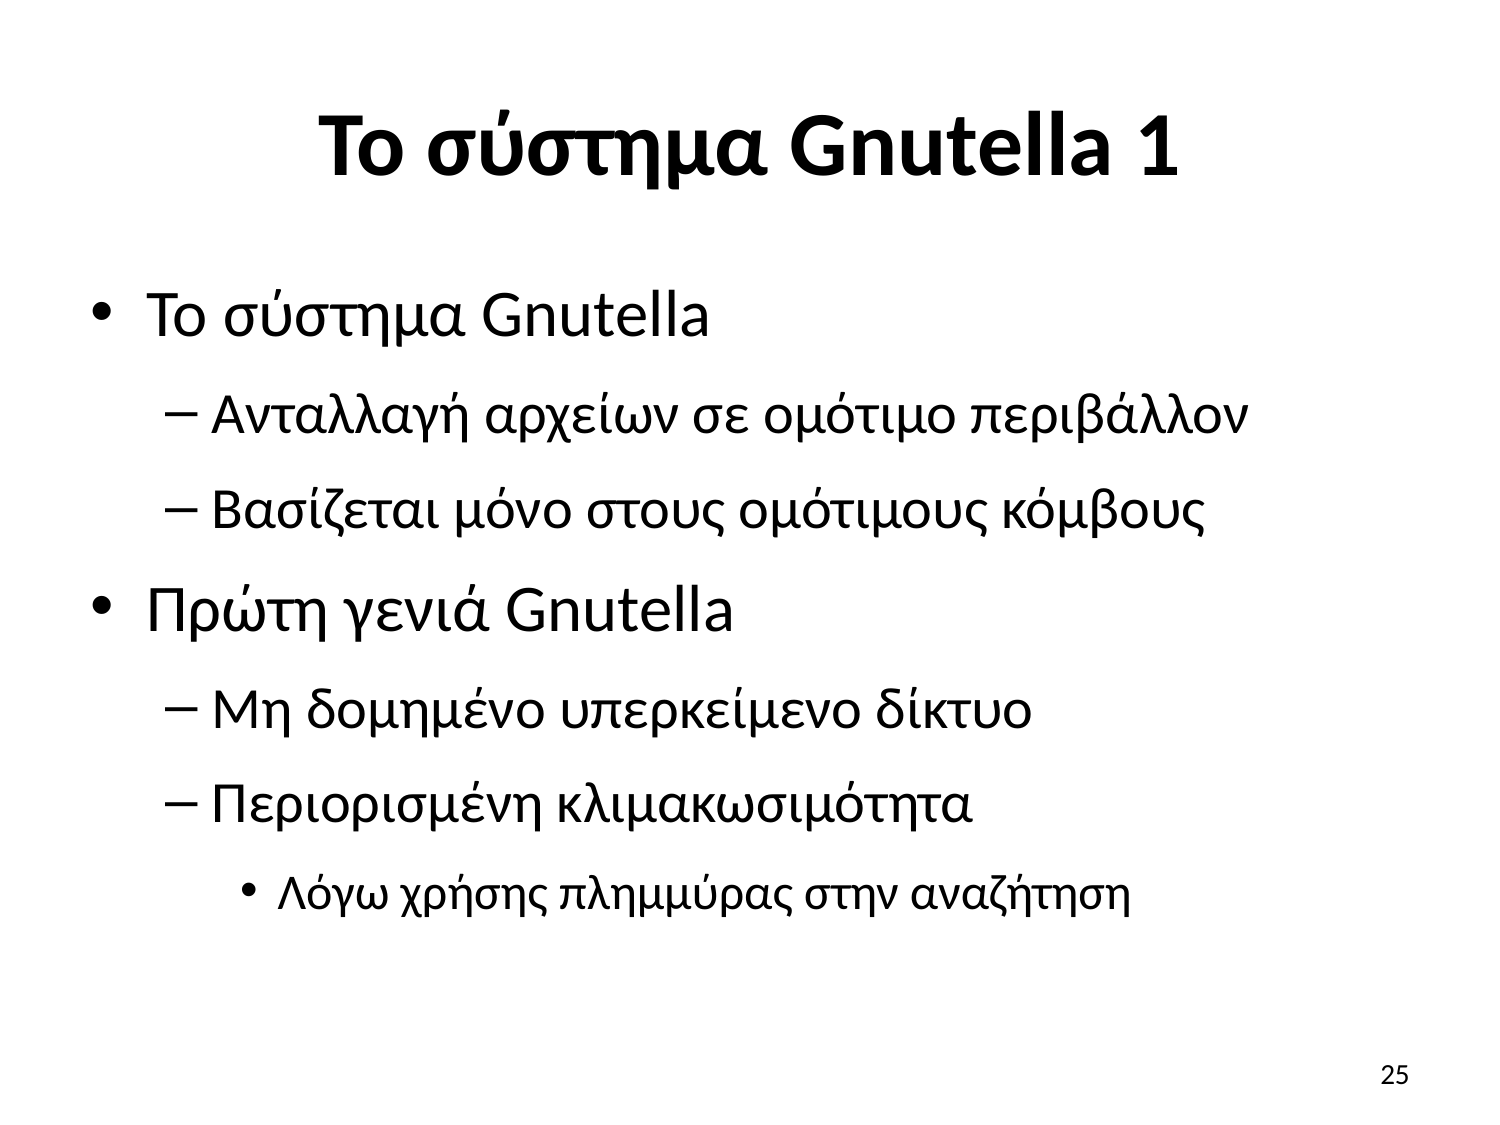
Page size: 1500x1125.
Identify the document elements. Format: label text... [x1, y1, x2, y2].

list Το σύστημα Gnutella Ανταλλαγή αρχείων σε ομότιμο περιβάλλον Βασίζεται μόνο στους ομότιμους κόμβους Πρώτη γενιά Gnutella Μη δομημένο υπερκείμενο δίκτυο Περιορισμένη κλιμακωσιμότητα Λόγω χρήσης πλημμύρας στην αναζήτηση [75, 262, 1425, 1005]
title Το σύστημα Gnutella 1 [75, 45, 1425, 233]
slide_number 25 [1074, 1042, 1425, 1103]
